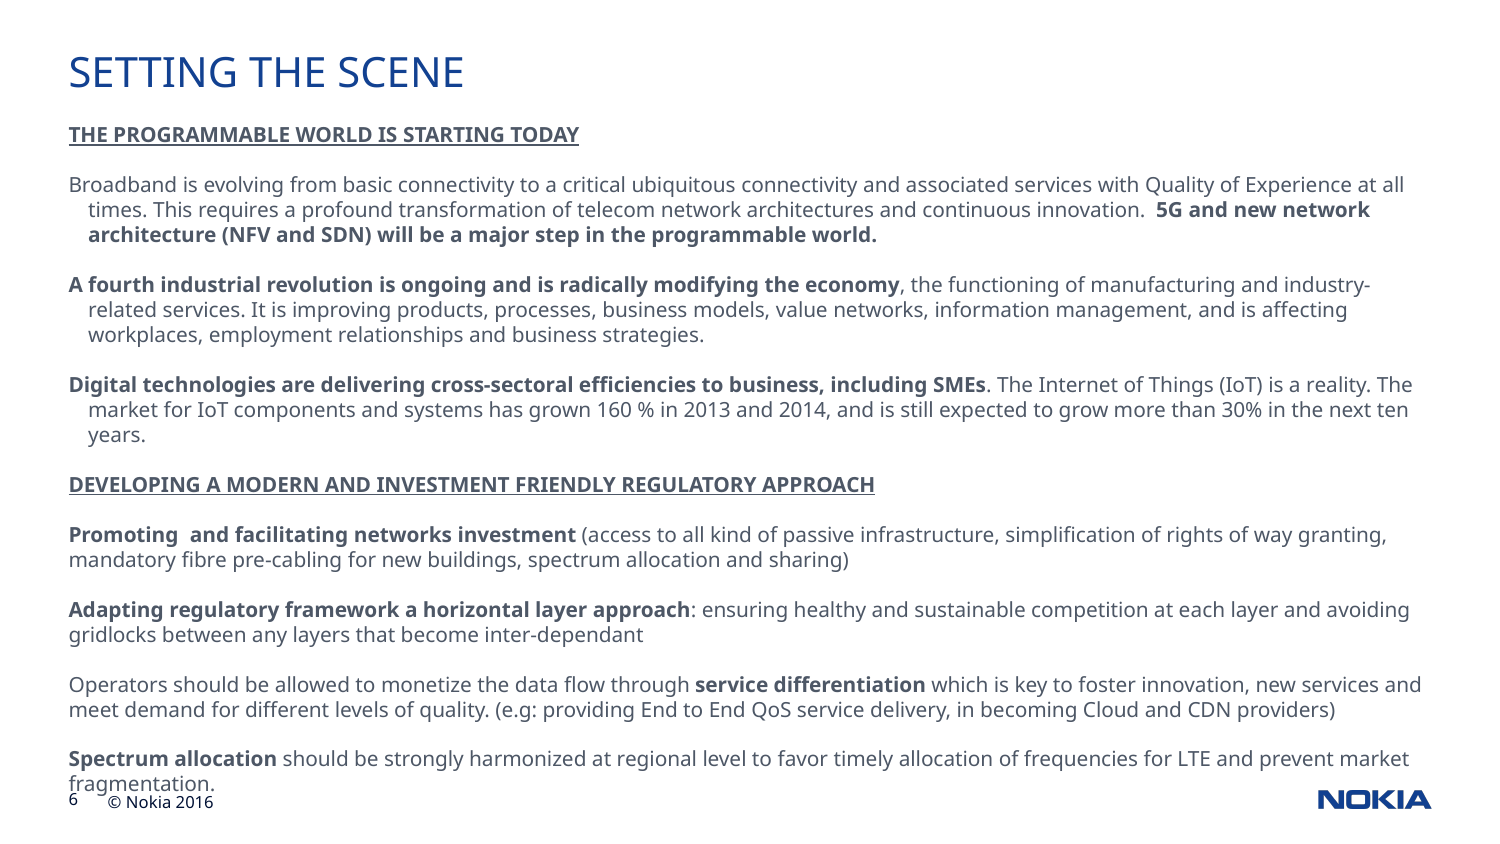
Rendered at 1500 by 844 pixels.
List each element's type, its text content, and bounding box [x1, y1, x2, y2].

title SETTING THE SCENE [68, 45, 1432, 96]
list THE PROGRAMMABLE WORLD IS STARTING TODAY Broadband is evolving from basic connectivity to a critical ubiquitous connectivity and associated services with Quality of Experience at all times. This requires a profound transformation of telecom network architectures and continuous innovation. 5G and new network architecture (NFV and SDN) will be a major step in the programmable world. A fourth industrial revolution is ongoing and is radically modifying the economy, the functioning of manufacturing and industry-related services. It is improving products, processes, business models, value networks, information management, and is affecting workplaces, employment relationships and business strategies. Digital technologies are delivering cross-sectoral efficiencies to business, including SMEs. The Internet of Things (IoT) is a reality. The market for IoT components and systems has grown 160 % in 2013 and 2014, and is still expected to grow more than 30% in the next ten years. DEVELOPING A MODERN AND INVESTMENT FRIENDLY REGULATORY APPROACH Promoting and facilitating networks investment (access to all kind of passive infrastructure, simplification of rights of way granting, mandatory fibre pre-cabling for new buildings, spectrum allocation and sharing) Adapting regulatory framework a horizontal layer approach: ensuring healthy and sustainable competition at each layer and avoiding gridlocks between any layers that become inter-dependant Operators should be allowed to monetize the data flow through service differentiation which is key to foster innovation, new services and meet demand for different levels of quality. (e.g: providing End to End QoS service delivery, in becoming Cloud and CDN providers) Spectrum allocation should be strongly harmonized at regional level to favor timely allocation of frequencies for LTE and prevent market fragmentation. [68, 96, 1432, 777]
picture [1318, 790, 1432, 809]
